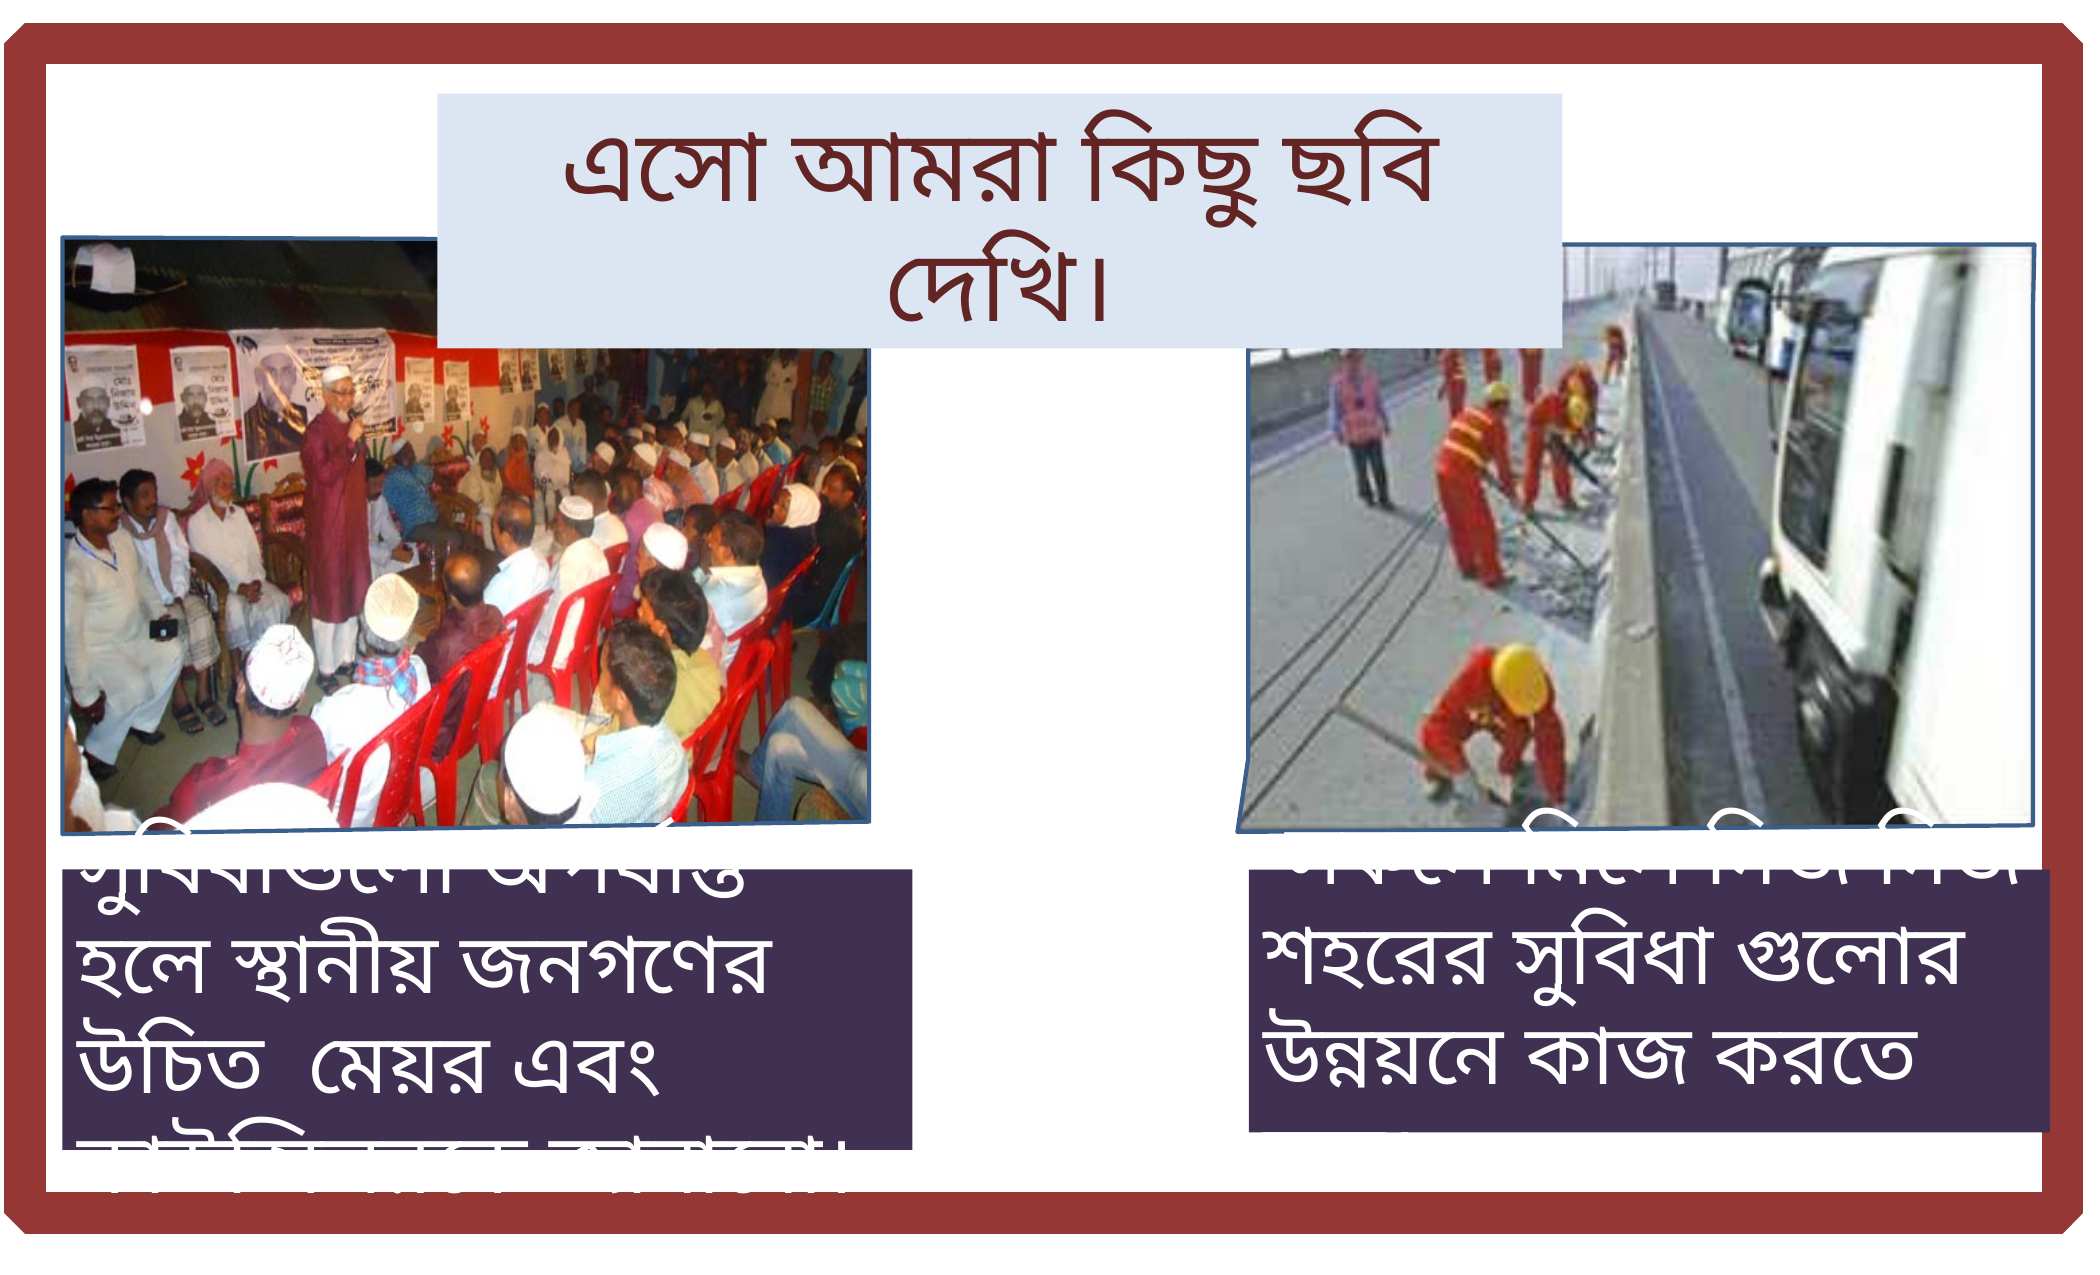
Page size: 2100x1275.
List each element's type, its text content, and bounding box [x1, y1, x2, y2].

text_box সুবিধাগুলো অপর্যাপ্ত হলে স্থানীয় জনগণের উচিত মেয়র এবং কাউন্সিলরকে জানানো। [60, 867, 914, 1152]
text_box [1235, 242, 2037, 835]
text_box এসো আমরা কিছু ছবি দেখি। [437, 93, 1563, 349]
text_box [24, 43, 2063, 1213]
text_box [60, 235, 872, 837]
text_box সকলে মিলে নিজ নিজ শহরের সুবিধা গুলোর উন্নয়নে কাজ করতে হবে। [1247, 867, 2052, 1134]
